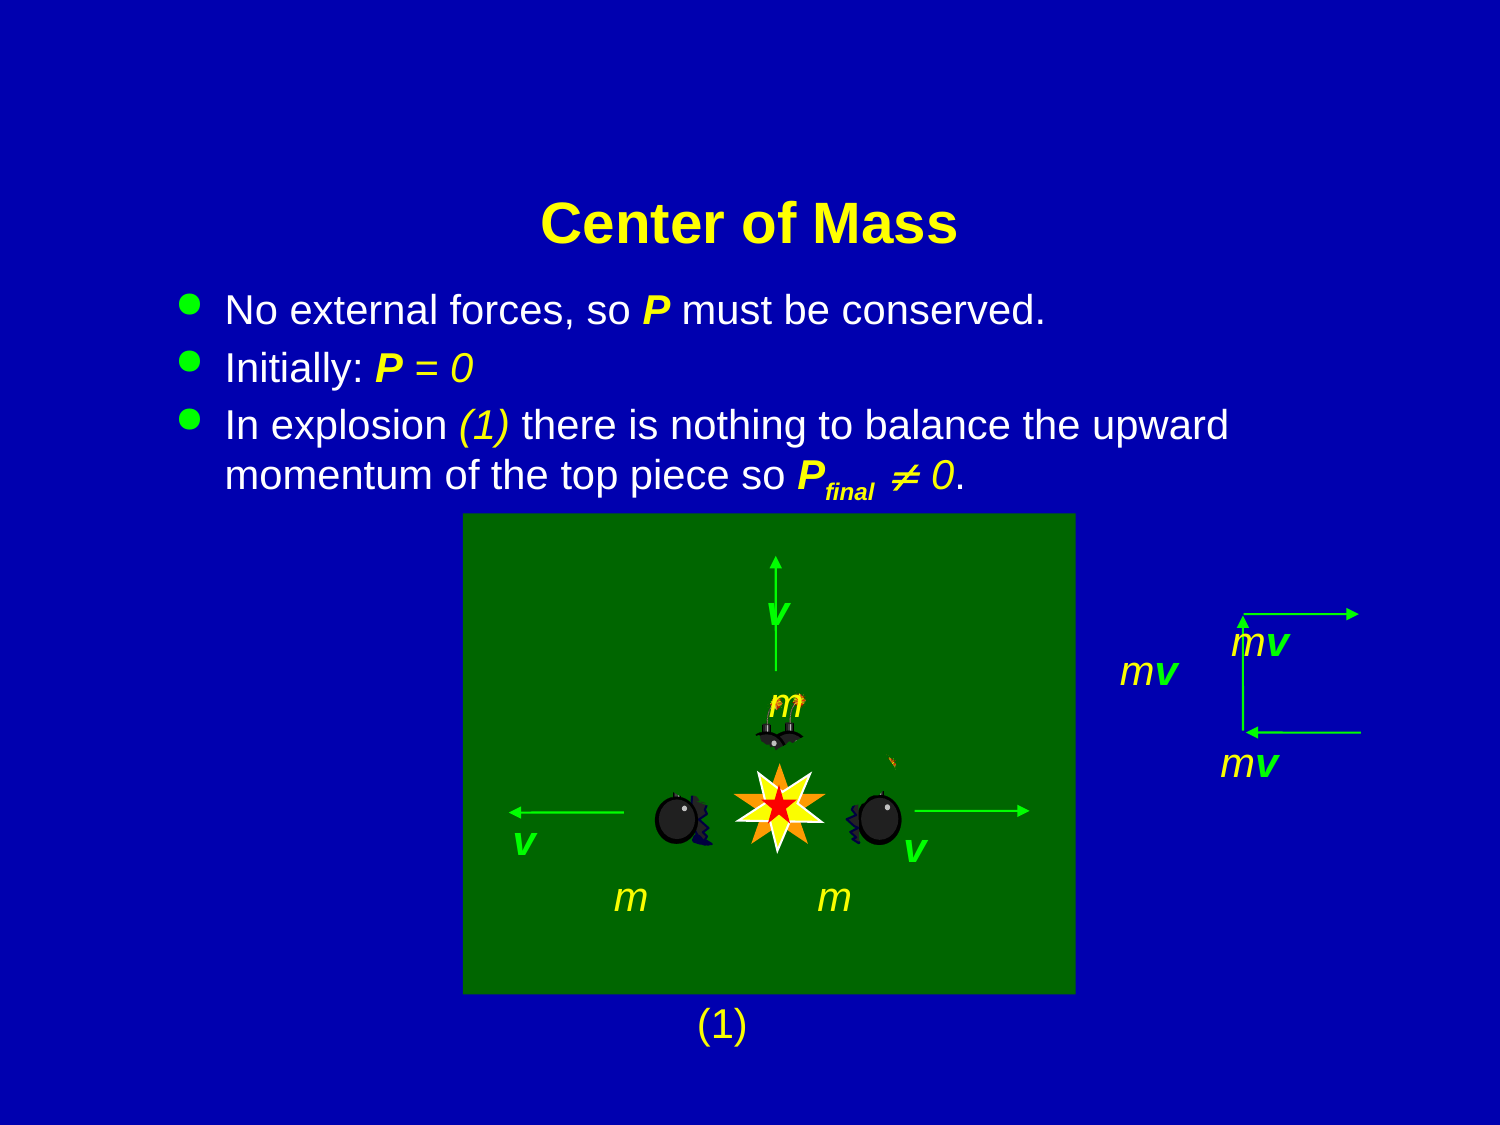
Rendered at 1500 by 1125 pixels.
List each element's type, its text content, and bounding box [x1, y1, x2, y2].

title Center of Mass [136, 99, 1363, 288]
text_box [1151, 613, 1362, 794]
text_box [462, 513, 1076, 995]
list No external forces, so P must be conserved. Initially: P = 0 In explosion (1) there is nothing to balance the upward momentum of the top piece so Pfinal  0. [162, 281, 1338, 488]
text_box (1) [682, 1003, 857, 1055]
